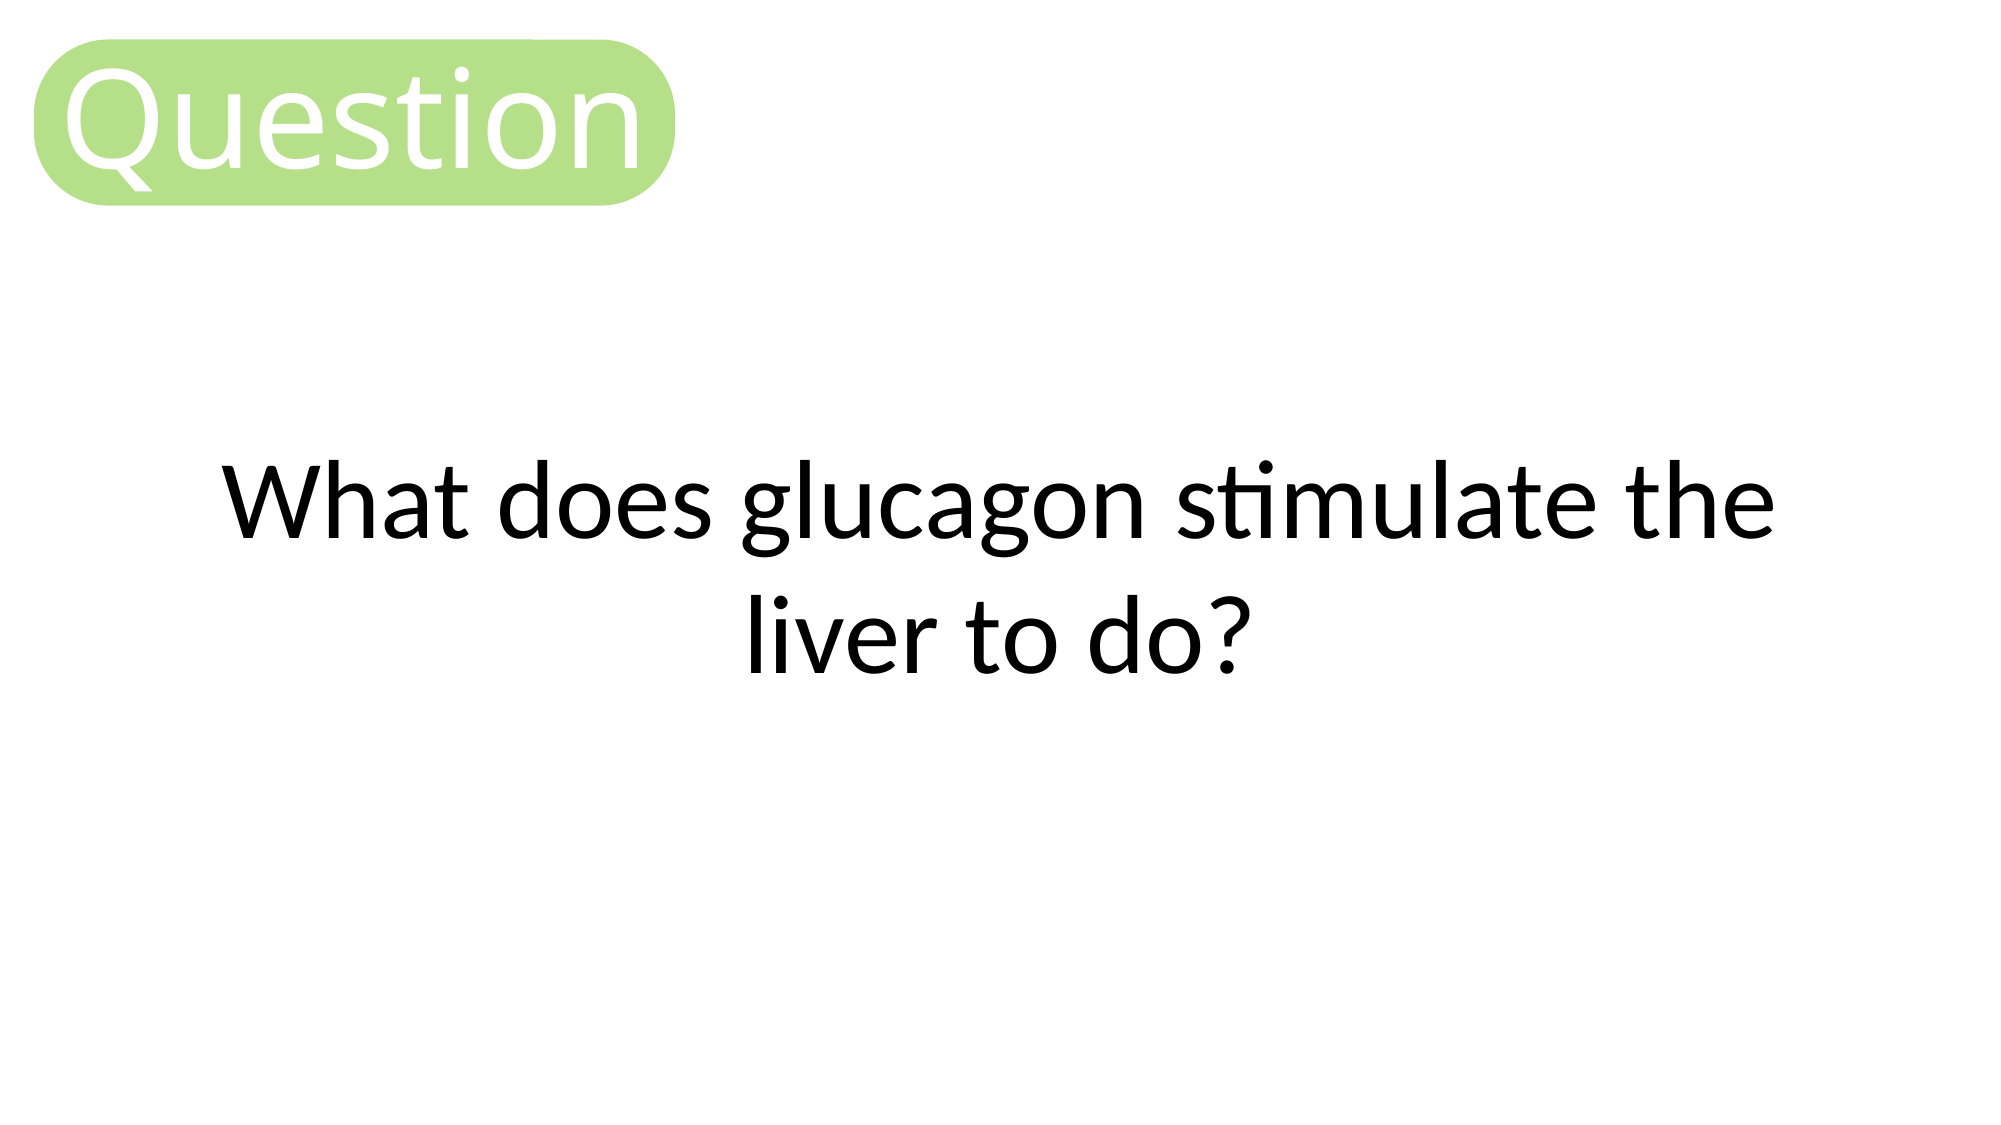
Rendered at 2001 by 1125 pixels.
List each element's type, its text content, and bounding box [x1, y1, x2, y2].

text_box What does glucagon stimulate the liver to do? [123, 418, 1877, 704]
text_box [17, 23, 692, 206]
